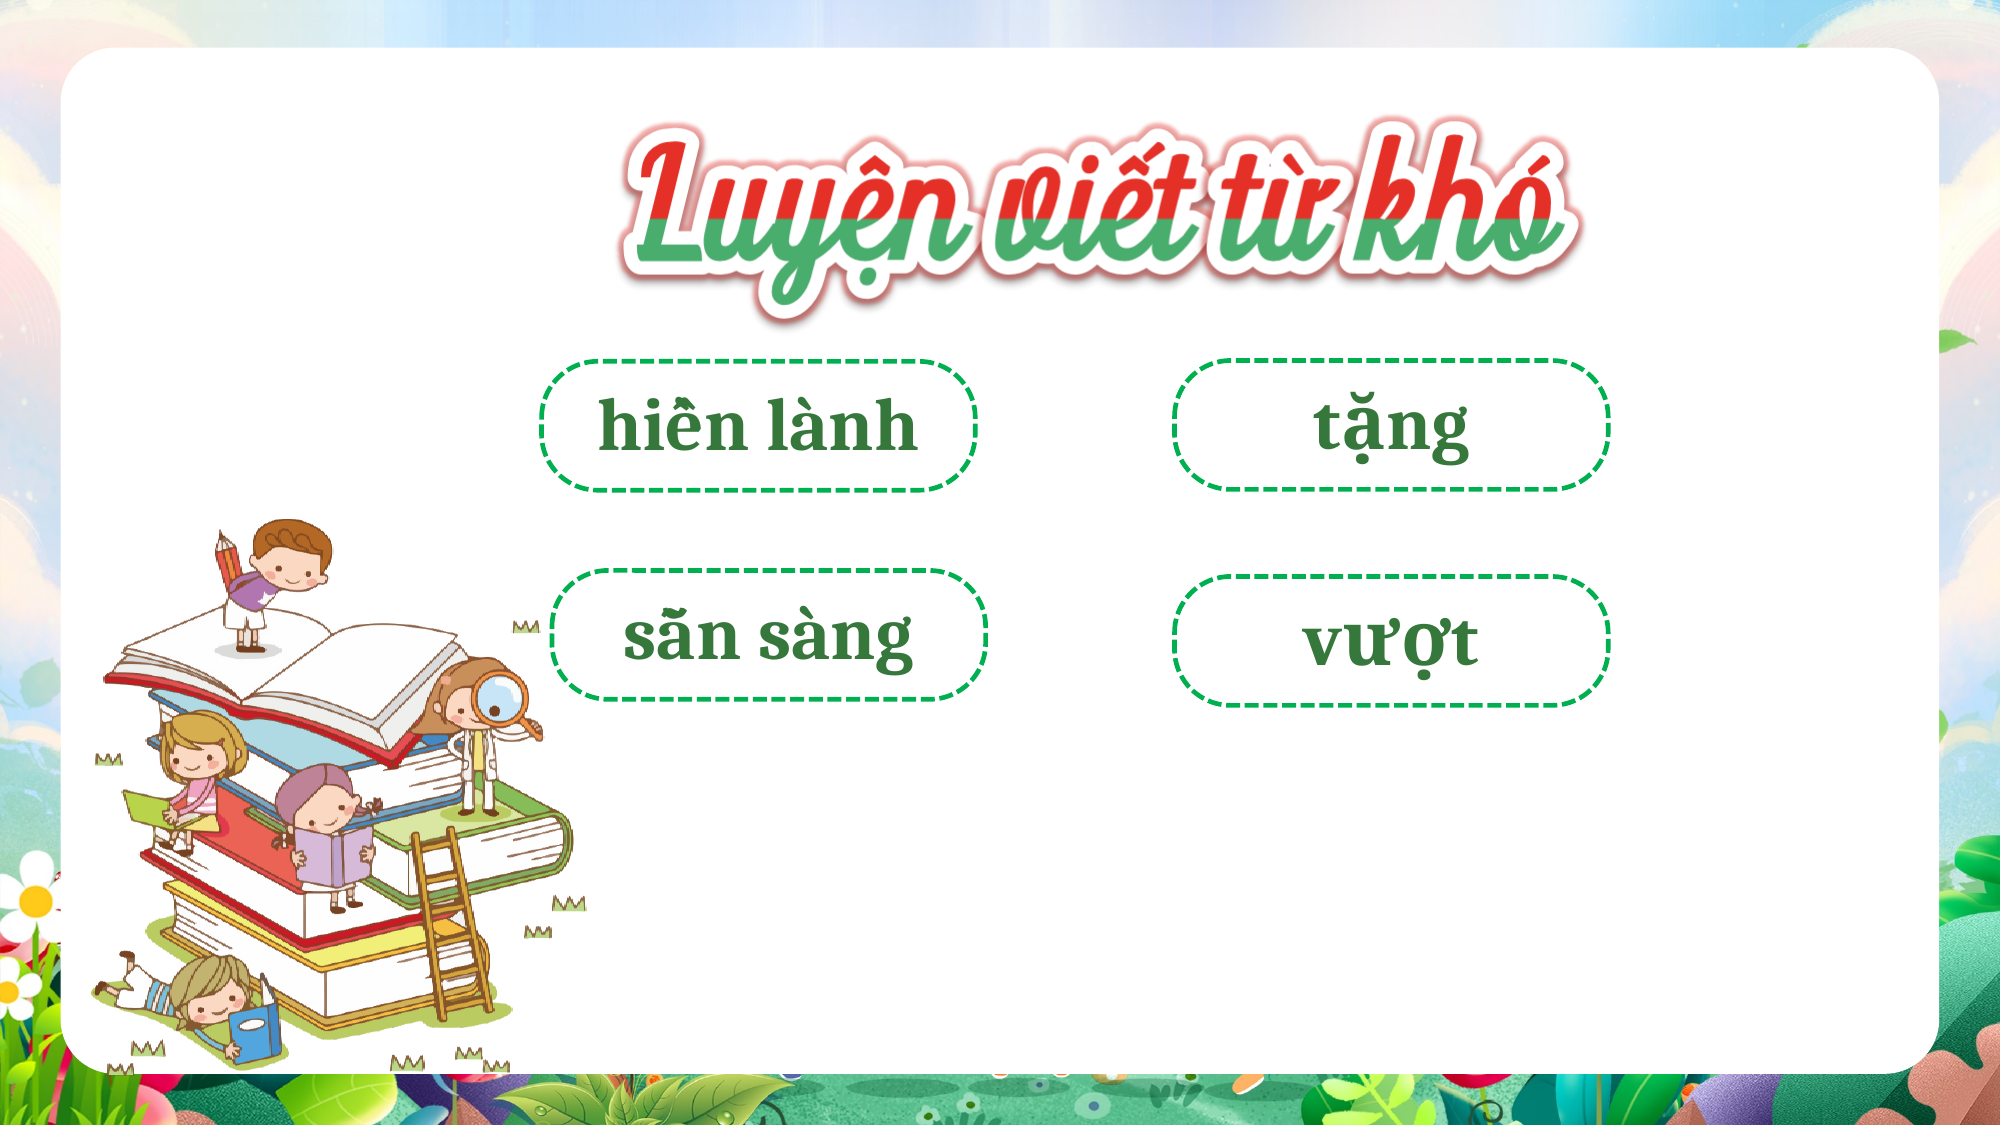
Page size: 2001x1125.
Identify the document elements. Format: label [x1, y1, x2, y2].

text_box [541, 361, 976, 491]
picture [0, 0, 2000, 1125]
text_box [1174, 576, 1609, 706]
text_box [1174, 360, 1609, 490]
text_box [657, 570, 986, 700]
